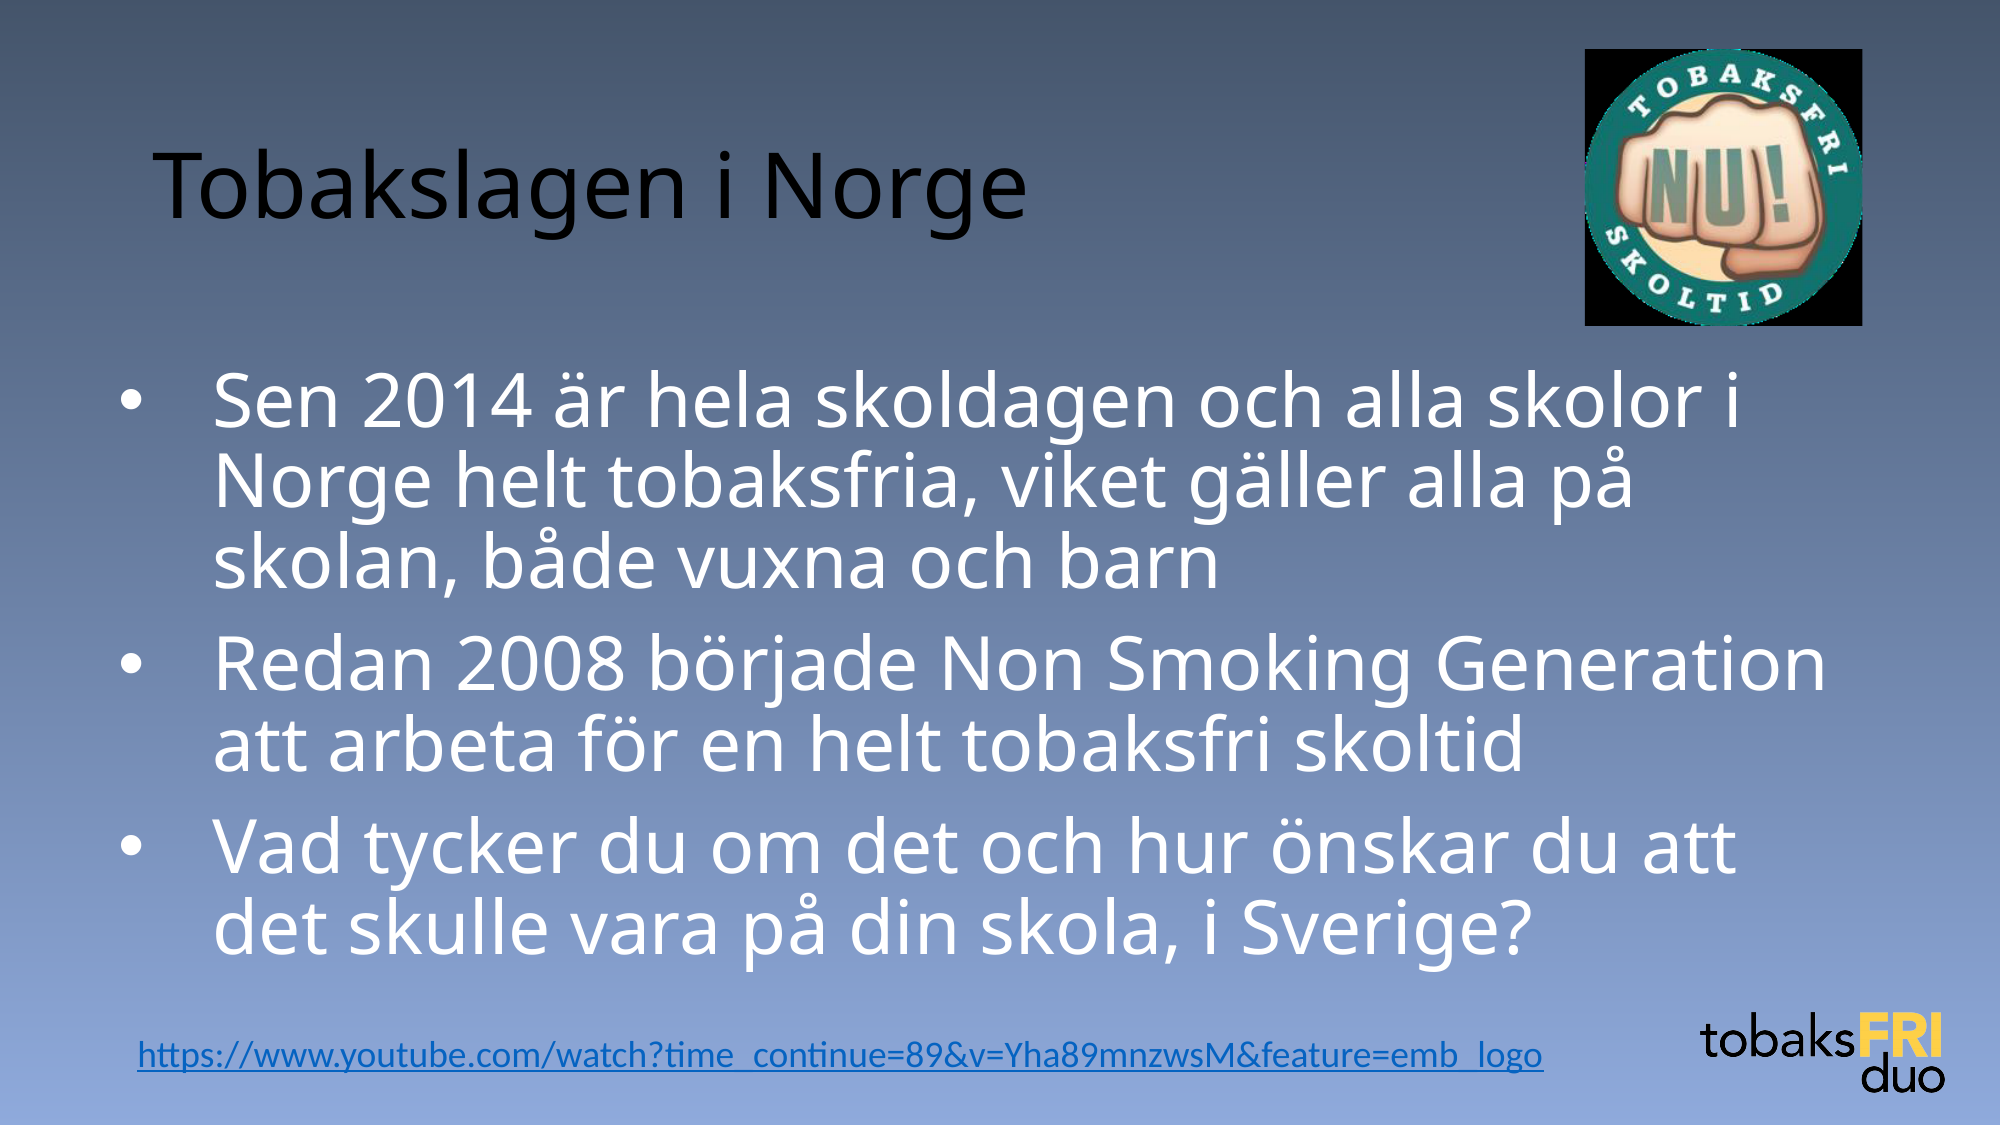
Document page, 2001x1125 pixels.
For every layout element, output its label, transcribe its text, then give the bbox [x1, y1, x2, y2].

text_box Tobakslagen i Norge [137, 131, 1584, 247]
text_box Sen 2014 är hela skoldagen och alla skolor i Norge helt tobaksfria, viket gäller alla på skolan, både vuxna och barn Redan 2008 började Non Smoking Generation att arbeta för en helt tobaksfri skoltid Vad tycker du om det och hur önskar du att det skulle vara på din skola, i Sverige? [103, 354, 1863, 989]
picture [1584, 49, 1863, 326]
picture [1699, 1012, 1945, 1093]
text_box https://www.youtube.com/watch?time_continue=89&v=Yha89mnzwsM&feature=emb_logo [122, 1022, 1699, 1083]
